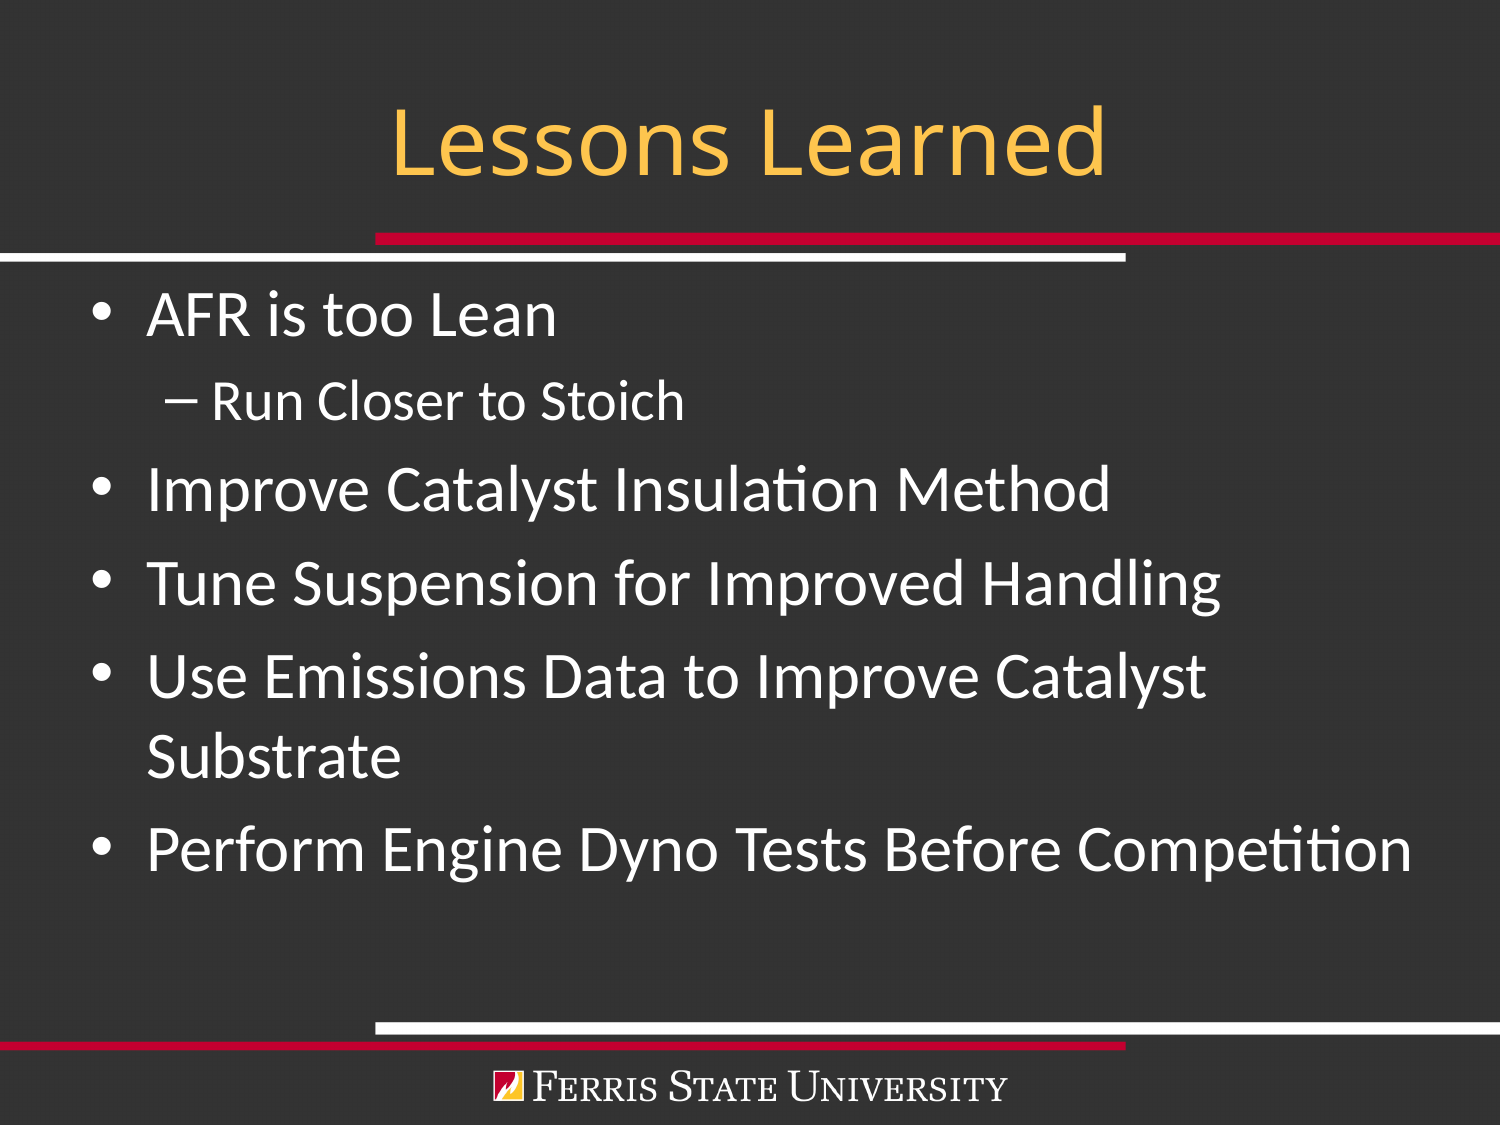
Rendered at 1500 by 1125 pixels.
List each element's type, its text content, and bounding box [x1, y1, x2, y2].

list AFR is too Lean Run Closer to Stoich Improve Catalyst Insulation Method Tune Suspension for Improved Handling Use Emissions Data to Improve Catalyst Substrate Perform Engine Dyno Tests Before Competition [75, 262, 1460, 1005]
picture [0, 0, 1500, 1125]
title Lessons Learned [75, 45, 1425, 233]
